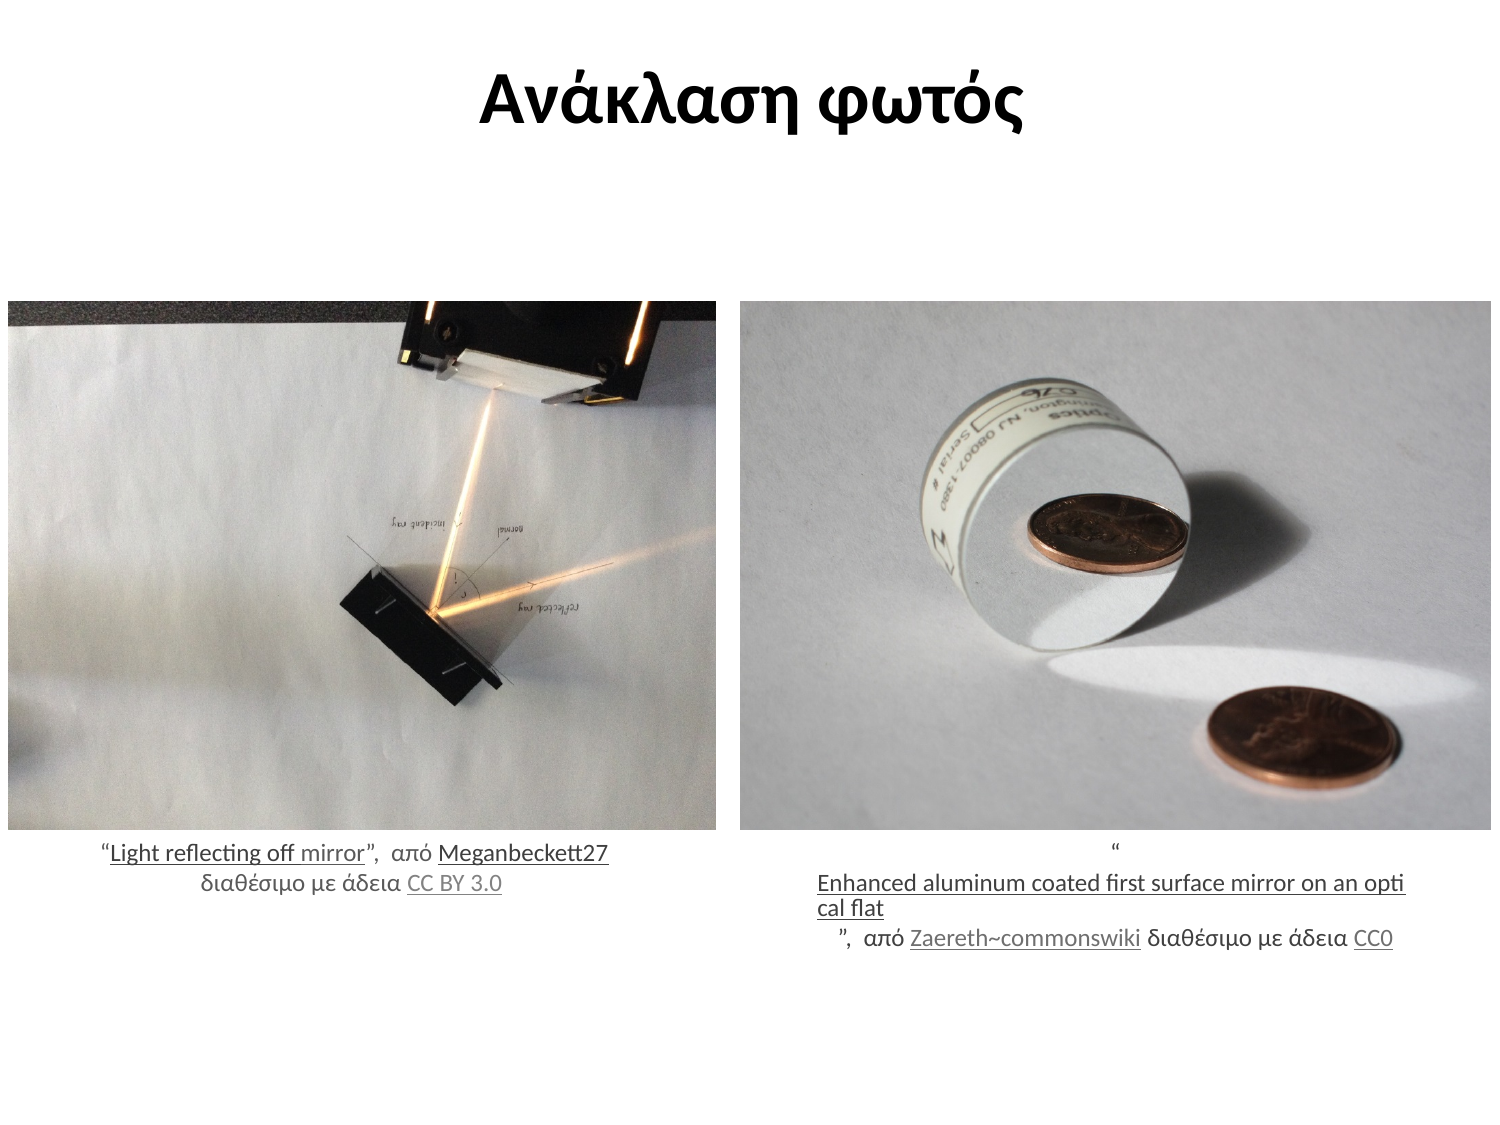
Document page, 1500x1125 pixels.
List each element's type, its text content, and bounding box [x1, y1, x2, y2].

picture [8, 301, 716, 830]
text_box “Enhanced aluminum coated first surface mirror on an optical flat”, από Zaereth~commonswiki διαθέσιμο με άδεια CC0 [802, 838, 1429, 935]
title Ανάκλαση φωτός [76, 19, 1427, 169]
picture [739, 301, 1492, 830]
text_box “Light reflecting off mirror”, από Meganbeckett27 διαθέσιμο με άδεια CC BY 3.0 [41, 838, 668, 905]
